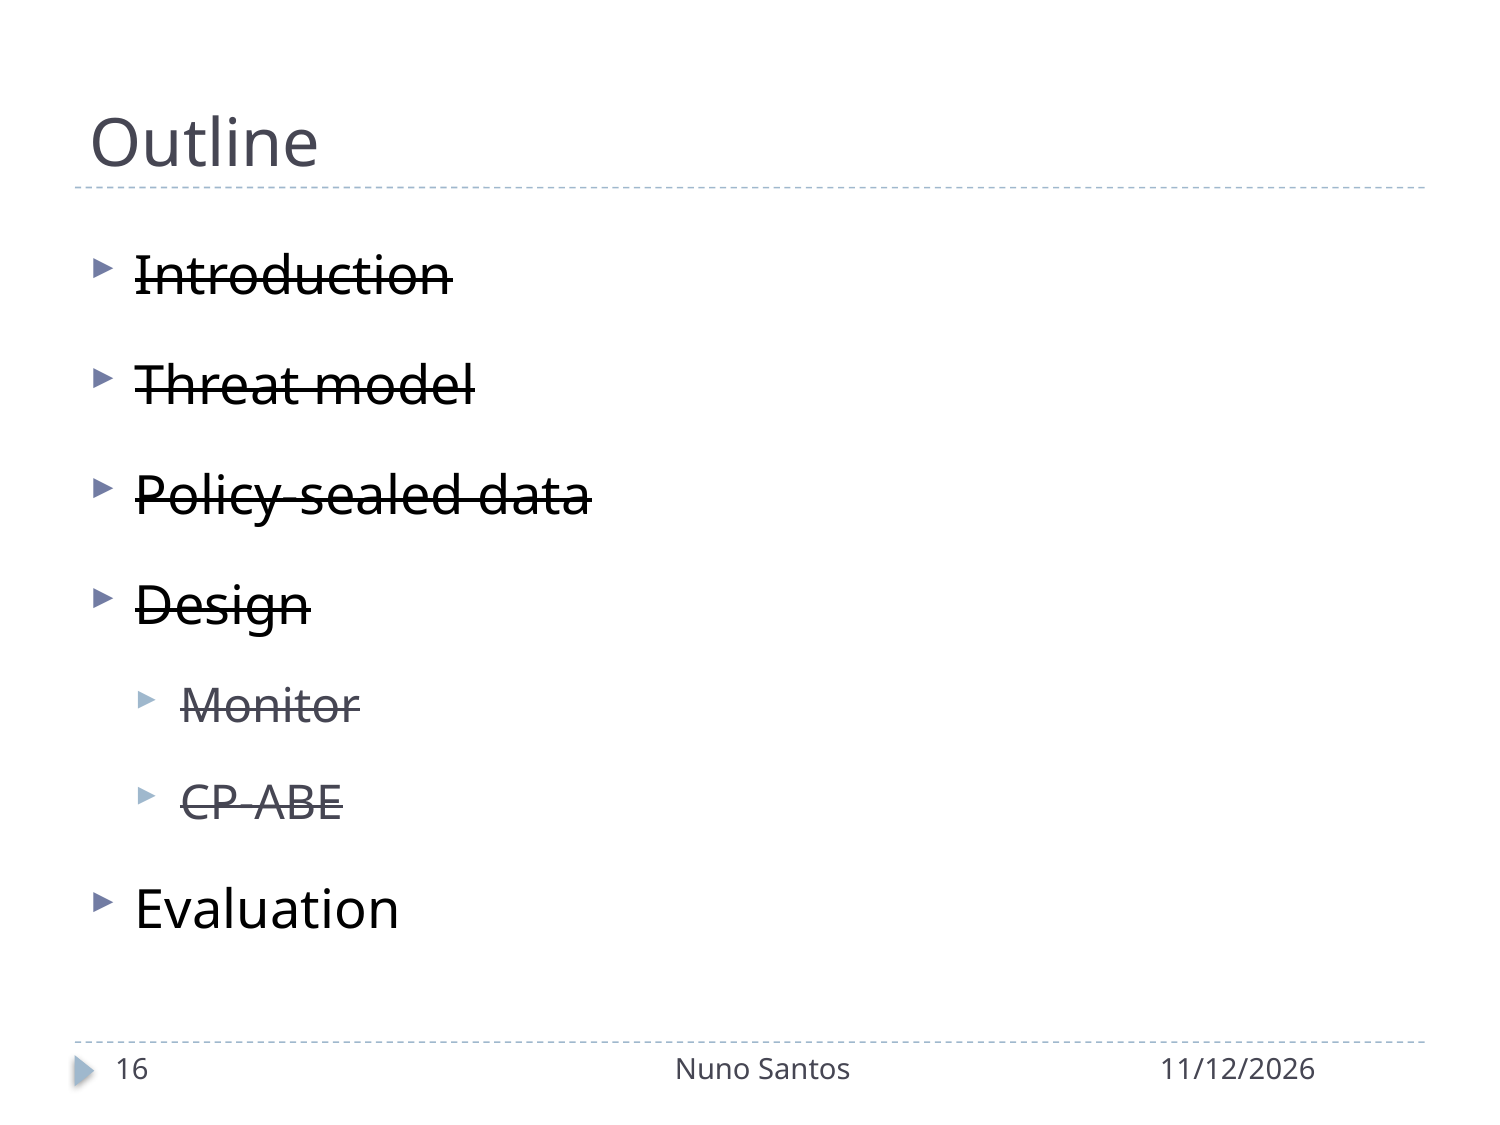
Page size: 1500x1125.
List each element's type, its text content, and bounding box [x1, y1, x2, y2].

footer Nuno Santos [475, 1042, 1051, 1103]
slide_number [1051, 1042, 1426, 1103]
list Introduction Threat model Policy-sealed data Design Monitor CP-ABE Evaluation [75, 200, 1425, 1010]
slide_number 16 [100, 1042, 426, 1103]
title Outline [75, 24, 1425, 188]
